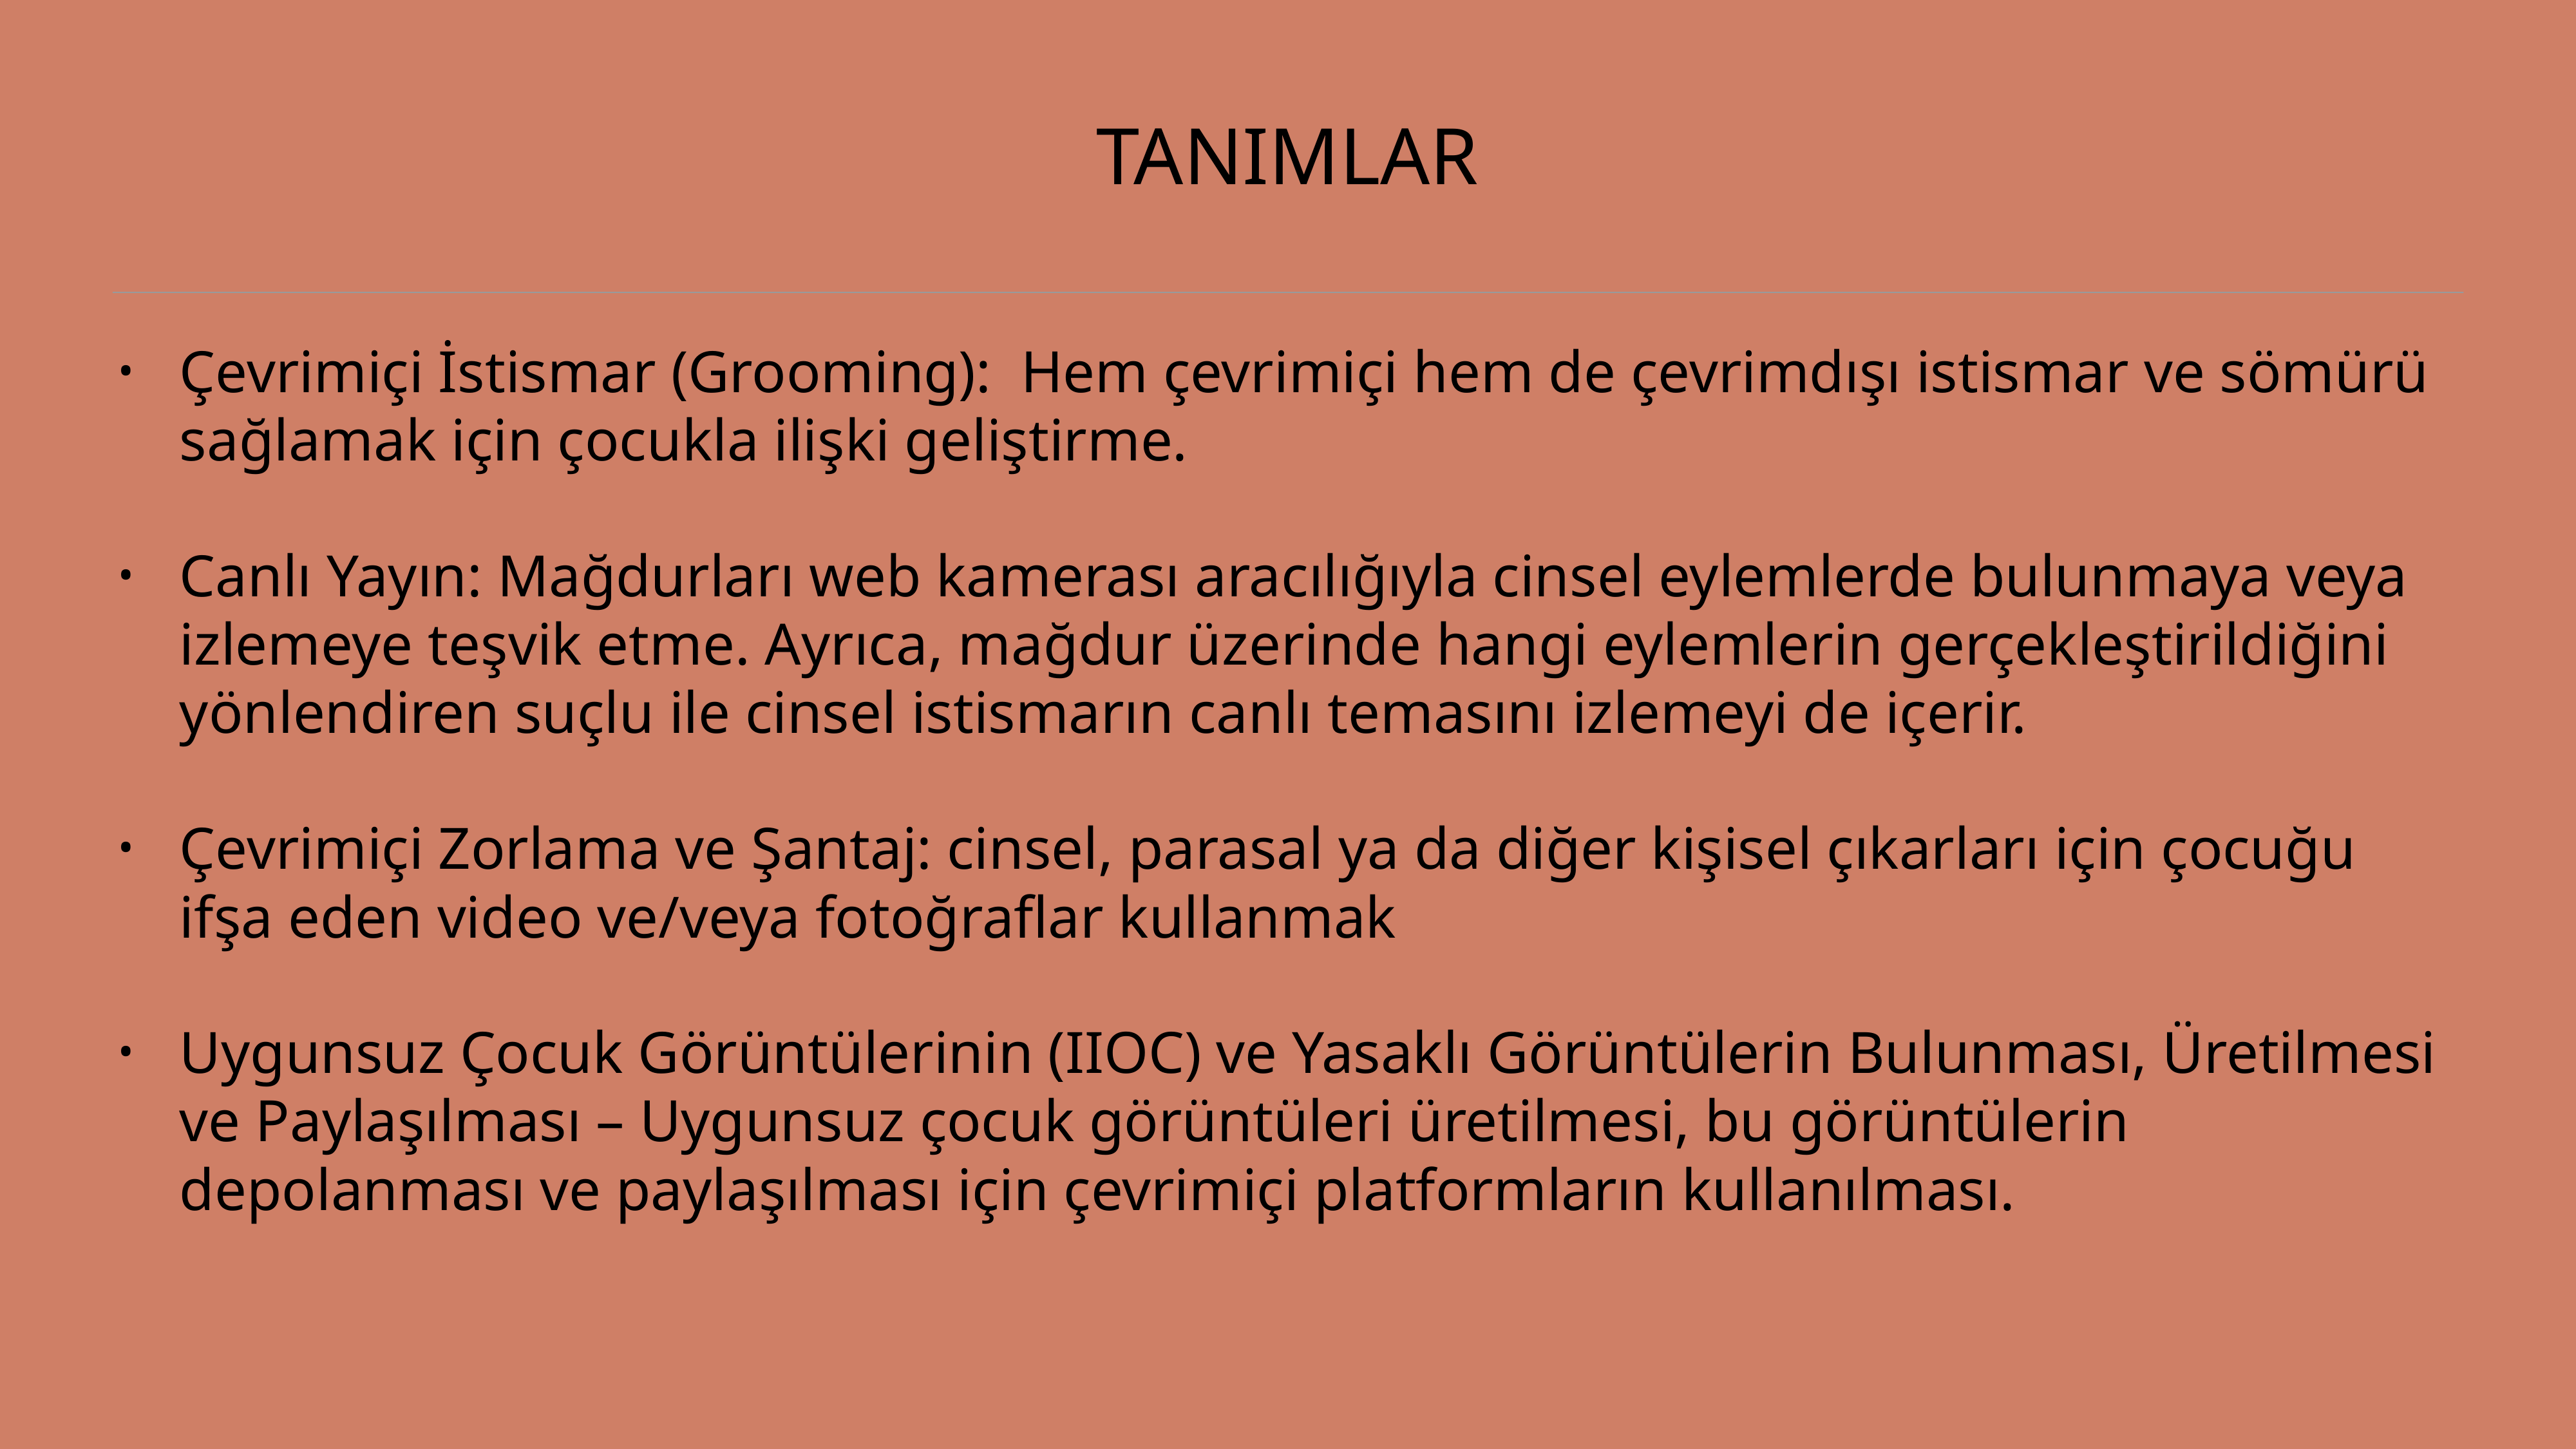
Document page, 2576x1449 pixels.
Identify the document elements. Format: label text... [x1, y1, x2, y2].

title TANIMLAR [112, 49, 2463, 258]
list Çevrimiçi İstismar (Grooming): Hem çevrimiçi hem de çevrimdışı istismar ve sömürü sağlamak için çocukla ilişki geliştirme. Canlı Yayın: Mağdurları web kamerası aracılığıyla cinsel eylemlerde bulunmaya veya izlemeye teşvik etme. Ayrıca, mağdur üzerinde hangi eylemlerin gerçekleştirildiğini yönlendiren suçlu ile cinsel istismarın canlı temasını izlemeyi de içerir. Çevrimiçi Zorlama ve Şantaj: cinsel, parasal ya da diğer kişisel çıkarları için çocuğu ifşa eden video ve/veya fotoğraflar kullanmak Uygunsuz Çocuk Görüntülerinin (IIOC) ve Yasaklı Görüntülerin Bulunması, Üretilmesi ve Paylaşılması – Uygunsuz çocuk görüntüleri üretilmesi, bu görüntülerin depolanması ve paylaşılması için çevrimiçi platformların kullanılması. [112, 329, 2463, 1321]
